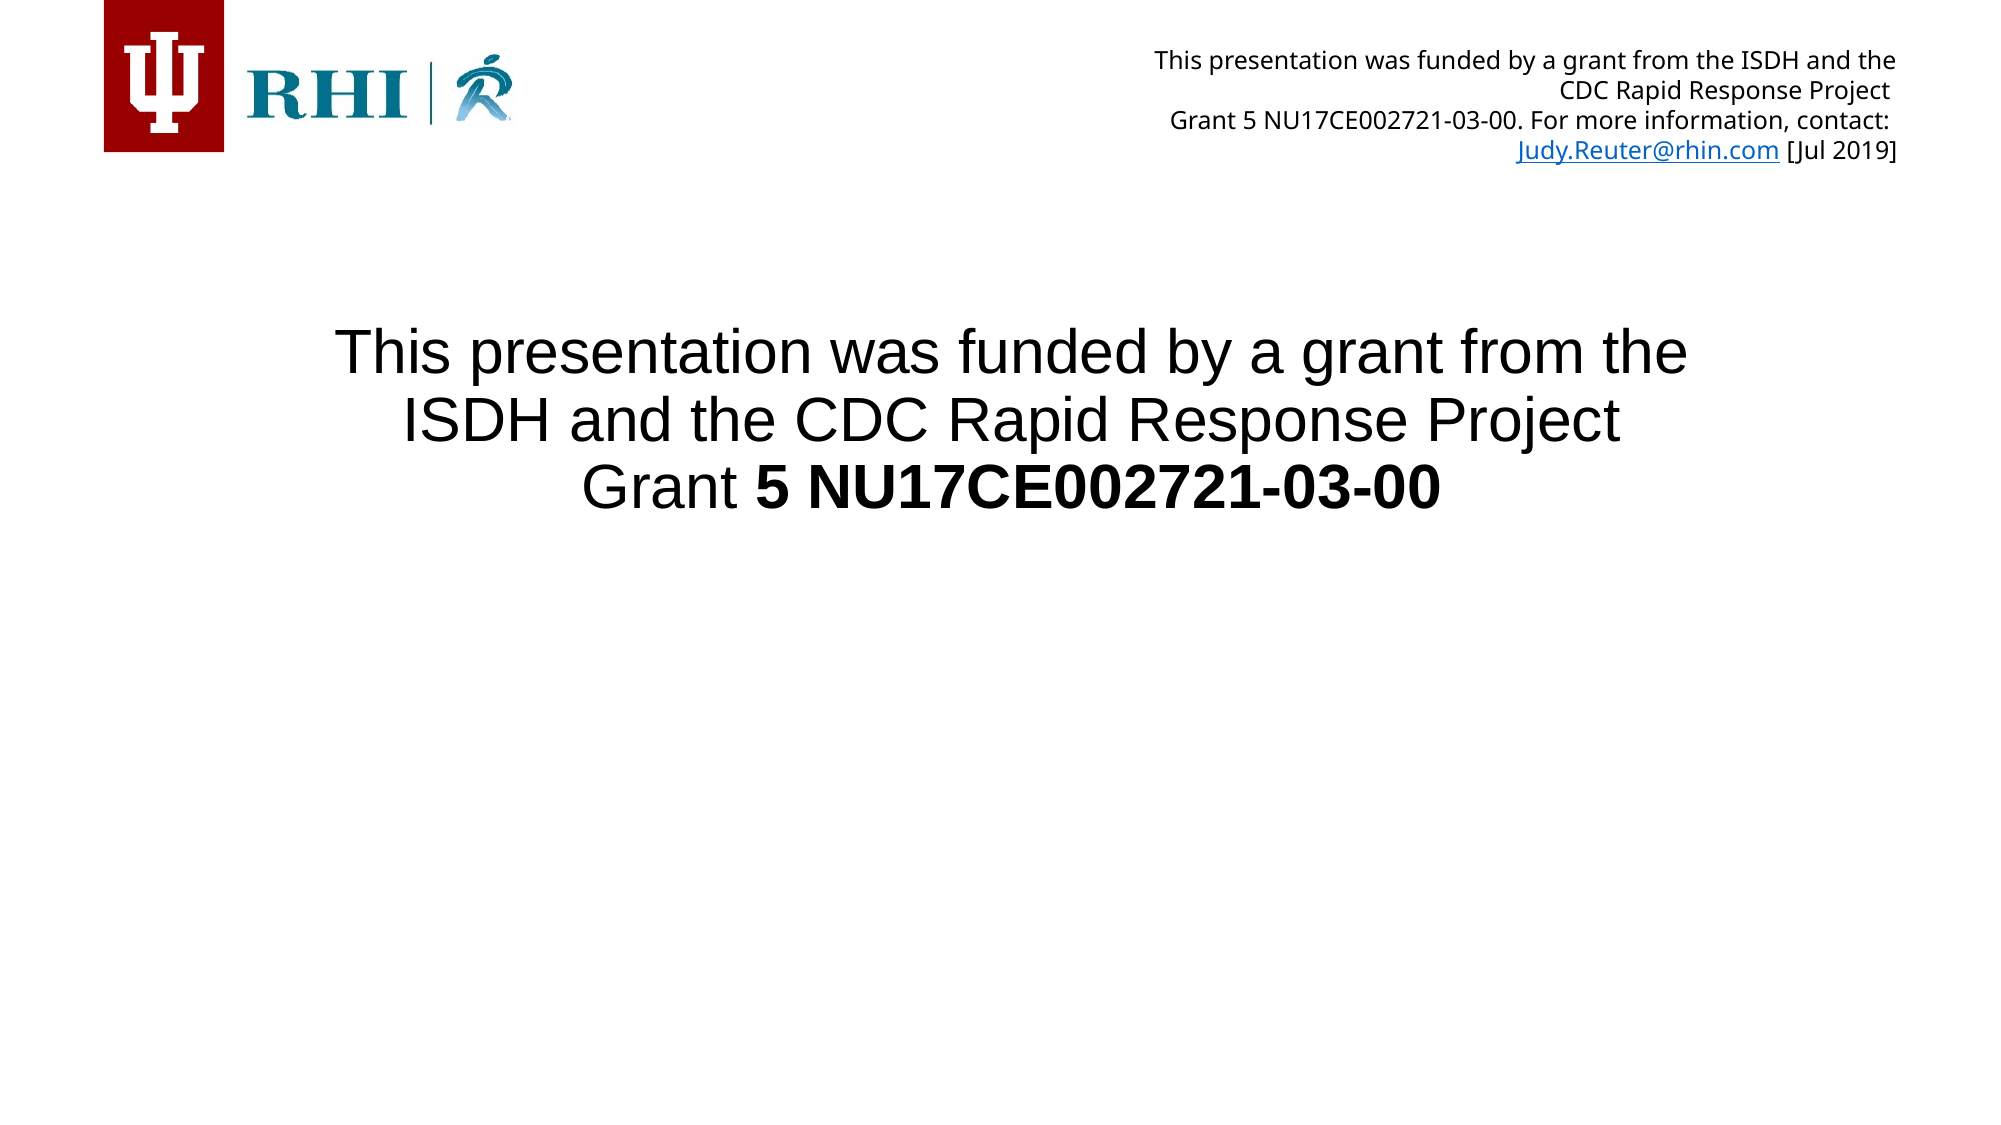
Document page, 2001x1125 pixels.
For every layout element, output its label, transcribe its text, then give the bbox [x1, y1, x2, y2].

title This presentation was funded by a grant from the ISDH and the CDC Rapid Response Project Grant 5 NU17CE002721-03-00 [275, 312, 1750, 824]
picture [57, 0, 530, 198]
